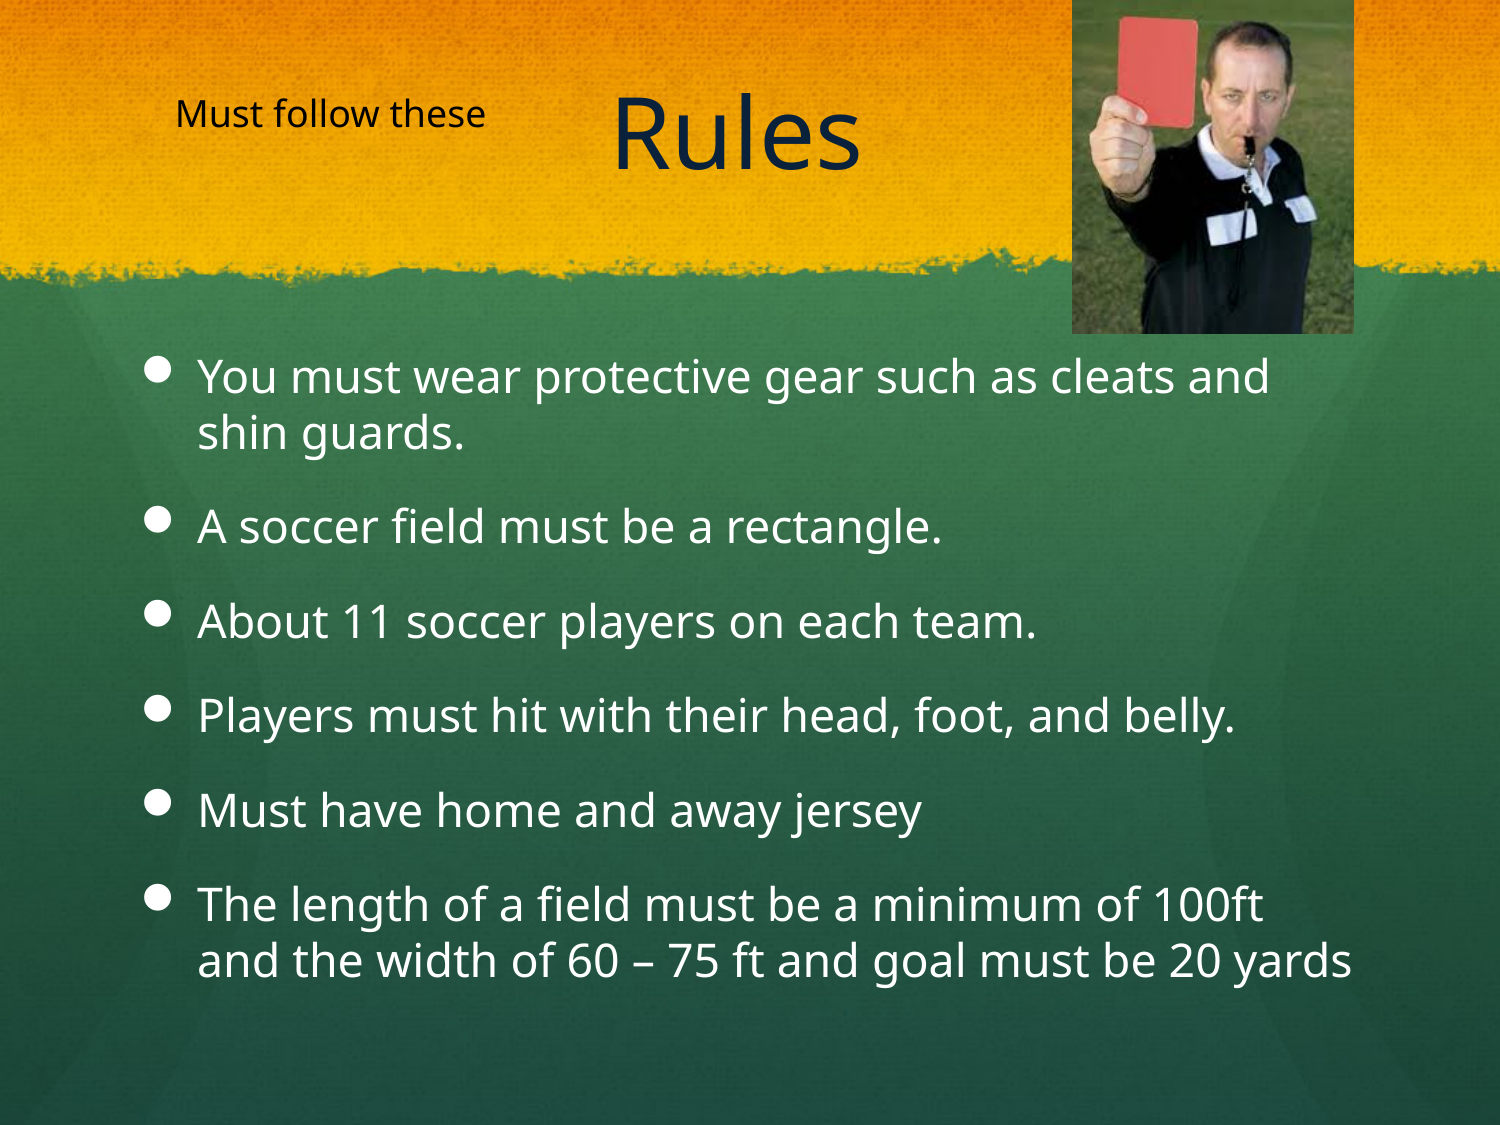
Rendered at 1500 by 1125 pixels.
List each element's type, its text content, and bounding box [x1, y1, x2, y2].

text_box Must follow these [159, 82, 502, 143]
picture [0, 0, 1500, 1125]
title Rules [125, 13, 1062, 246]
list You must wear protective gear such as cleats and shin guards. A soccer field must be a rectangle. About 11 soccer players on each team. Players must hit with their head, foot, and belly. Must have home and away jersey The length of a field must be a minimum of 100ft and the width of 60 – 75 ft and goal must be 20 yards [125, 339, 1375, 1005]
